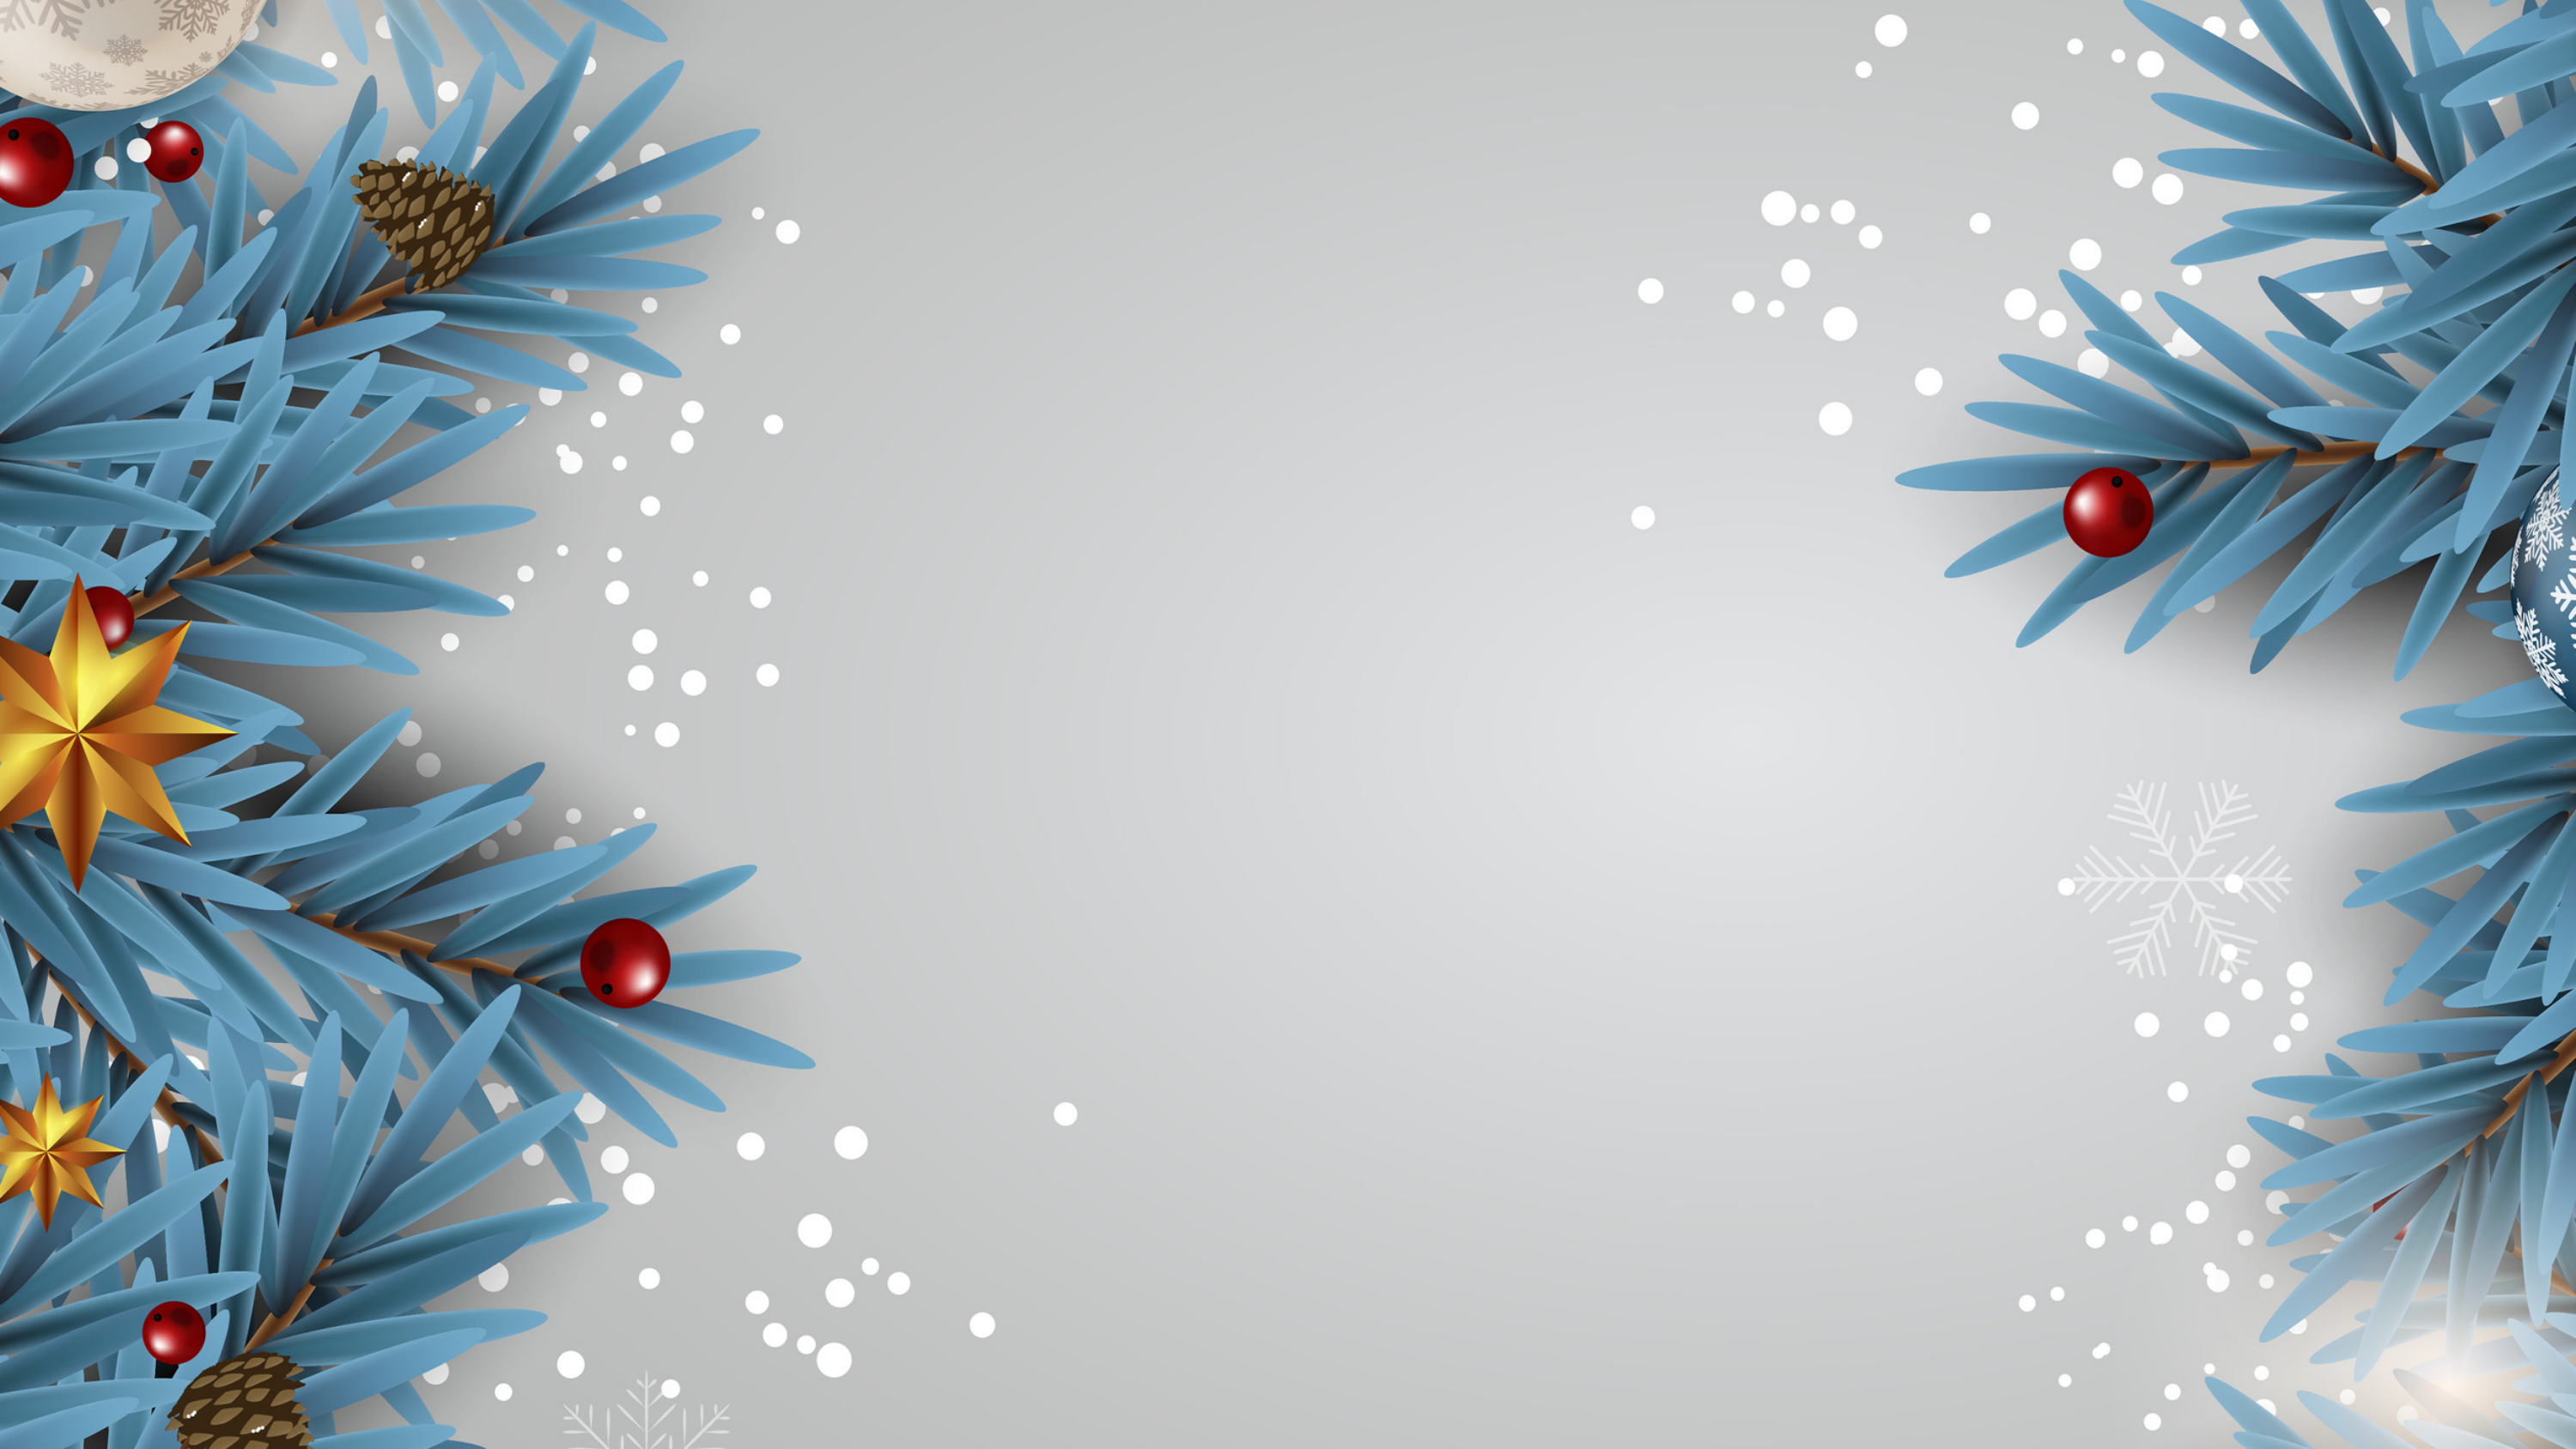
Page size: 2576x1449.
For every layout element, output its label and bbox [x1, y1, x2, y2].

text_box [0, 0, 2576, 1449]
